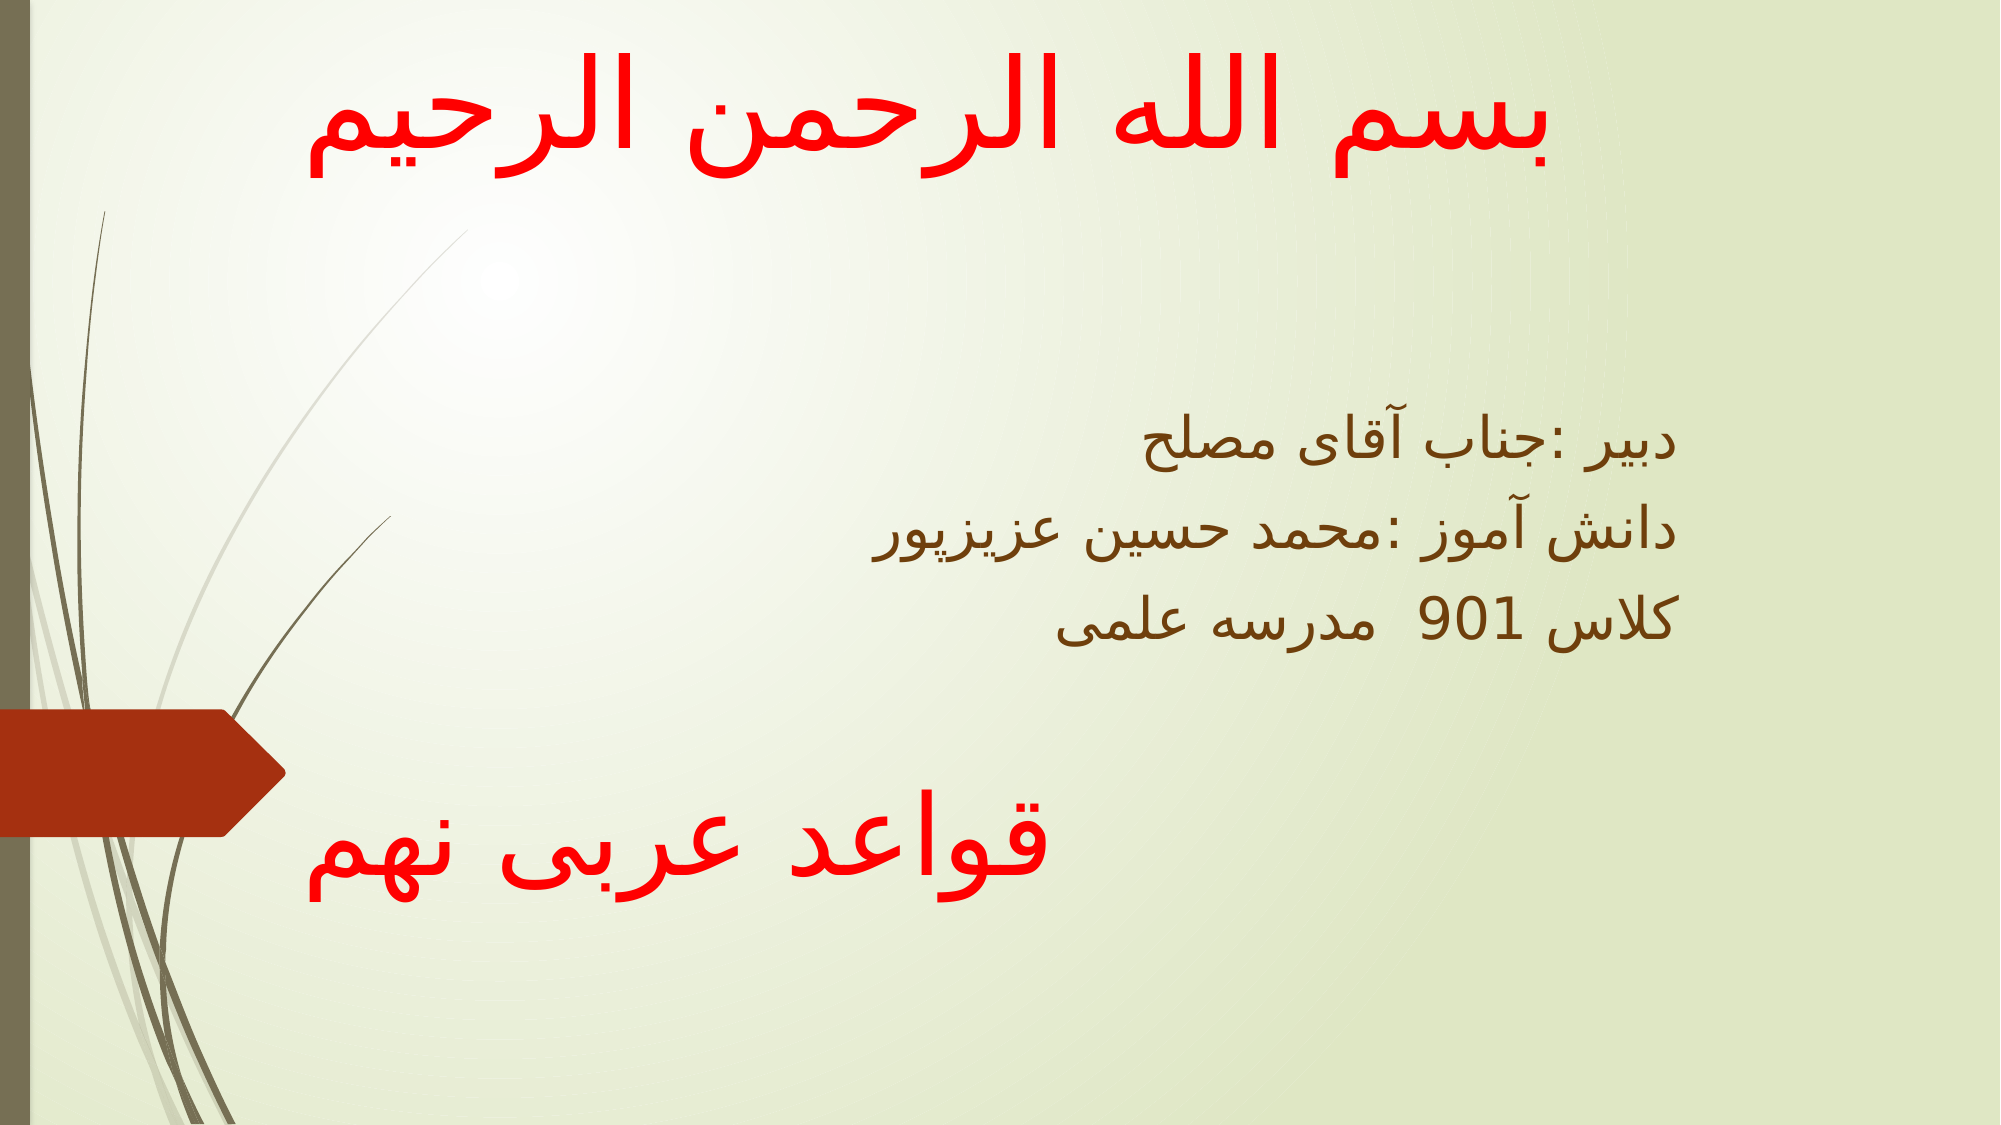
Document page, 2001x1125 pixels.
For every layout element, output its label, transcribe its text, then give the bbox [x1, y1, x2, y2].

subtitle دبیر :جناب آقای مصلح دانش آموز :محمد حسین عزیزپور کلاس 901 مدرسه علمی قواعد عربی نهم [287, 392, 1713, 965]
title بسم الله الرحمن الرحیم [287, 35, 1713, 182]
